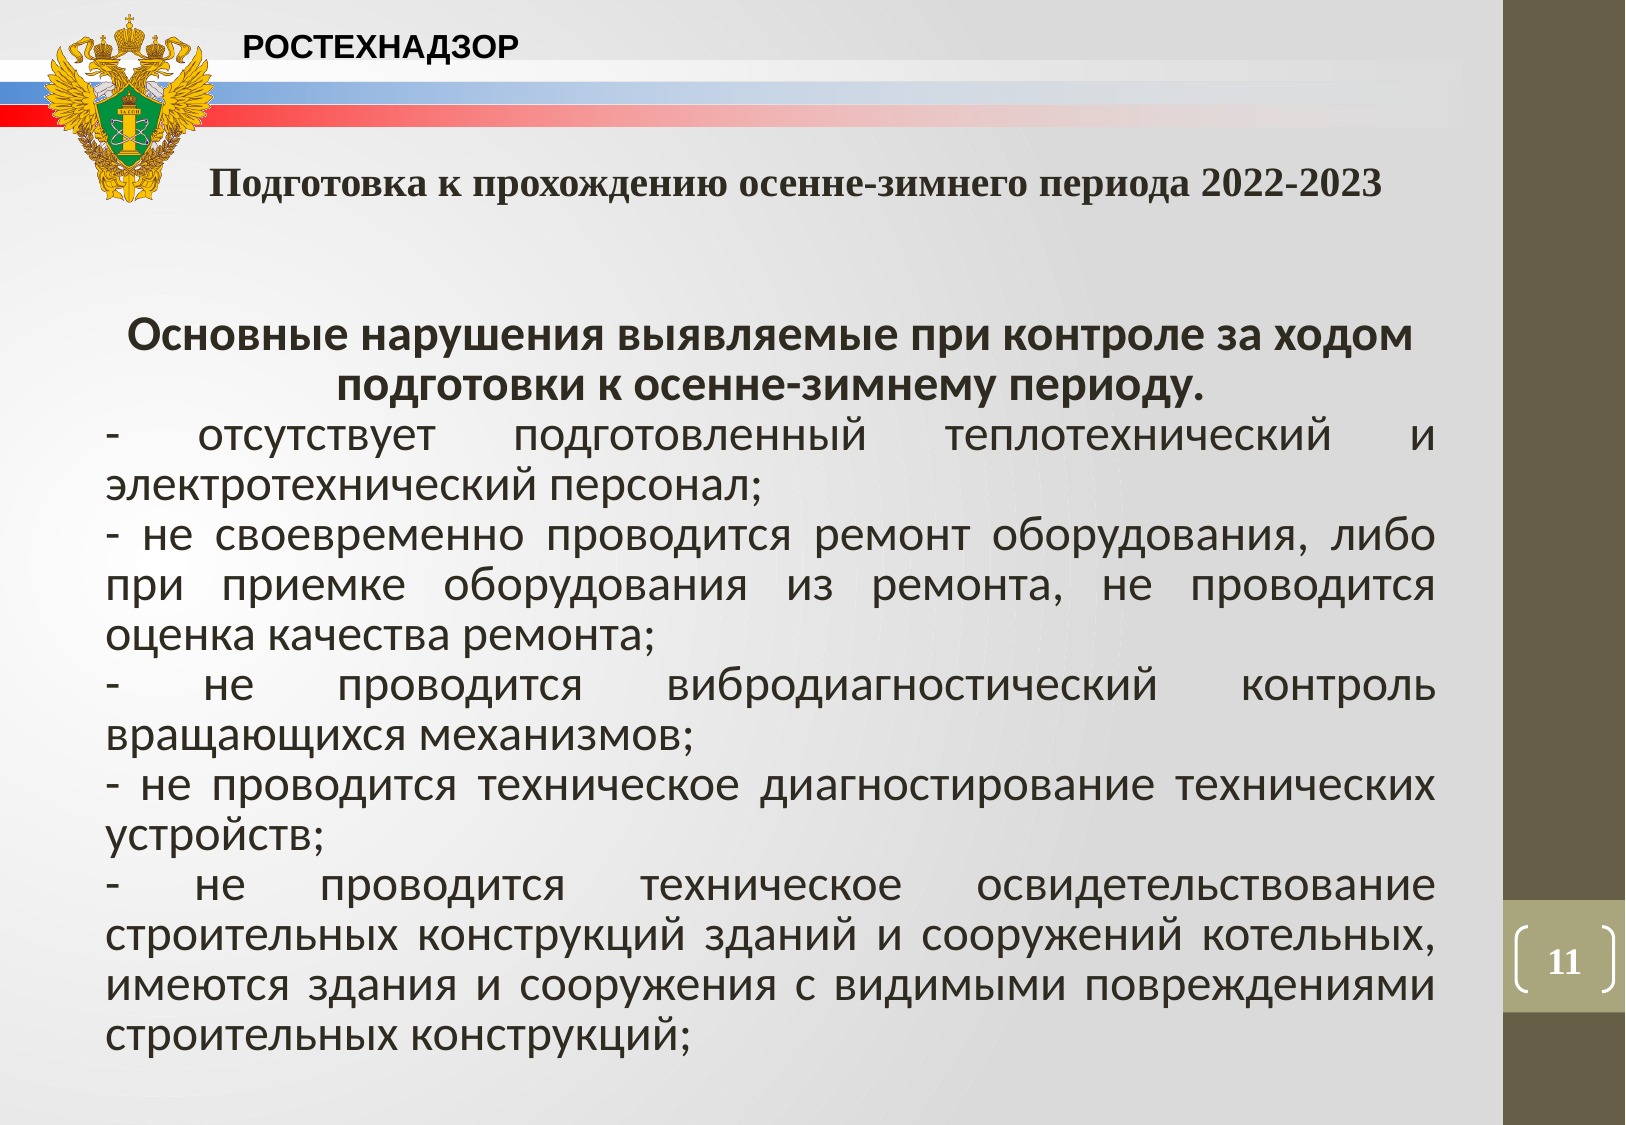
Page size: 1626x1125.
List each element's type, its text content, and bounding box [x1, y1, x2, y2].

table_header Основные нарушения выявляемые при контроле за ходом подготовки к осенне-зимнему периоду. - отсутствует подготовленный теплотехнический и электротехнический персонал; - не своевременно проводится ремонт оборудования, либо при приемке оборудования из ремонта, не проводится оценка качества ремонта; - не проводится вибродиагностический контроль вращающихся механизмов; - не проводится техническое диагностирование технических устройств; - не проводится техническое освидетельствование строительных конструкций зданий и сооружений котельных, имеются здания и сооружения с видимыми повреждениями строительных конструкций; [104, 232, 1439, 1125]
text_box Подготовка к прохождению осенне-зимнего периода 2022-2023 [128, 209, 1464, 213]
slide_number 11 [1514, 925, 1616, 994]
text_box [0, 14, 1463, 203]
